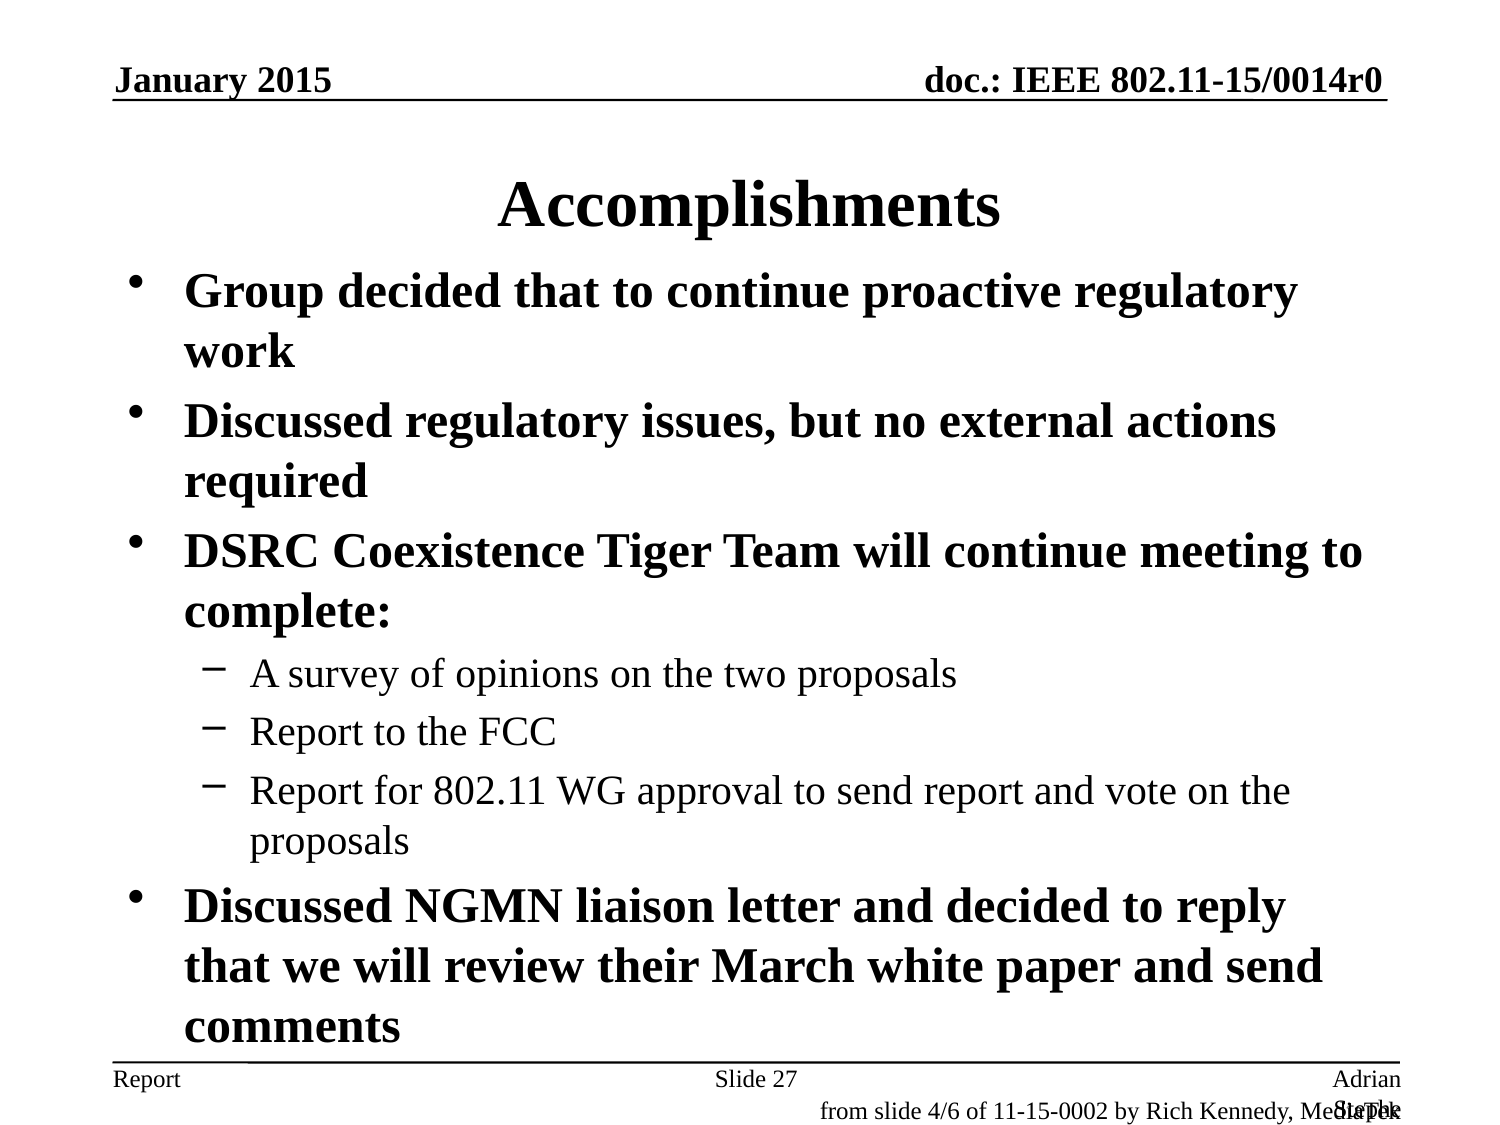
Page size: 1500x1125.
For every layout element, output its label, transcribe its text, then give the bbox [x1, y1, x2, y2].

text_box from slide 4/6 of 11-15-0002 by Rich Kennedy, MediaTek [343, 1087, 1417, 1125]
title Accomplishments [112, 112, 1388, 249]
slide_number Slide 27 [711, 1061, 801, 1087]
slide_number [114, 54, 374, 101]
footer Adrian Stephens, Intel Corporation [1324, 1061, 1402, 1087]
list Group decided that to continue proactive regulatory work Discussed regulatory issues, but no external actions required DSRC Coexistence Tiger Team will continue meeting to complete: A survey of opinions on the two proposals Report to the FCC Report for 802.11 WG approval to send report and vote on the proposals Discussed NGMN liaison letter and decided to reply that we will review their March white paper and send comments [112, 249, 1388, 1063]
